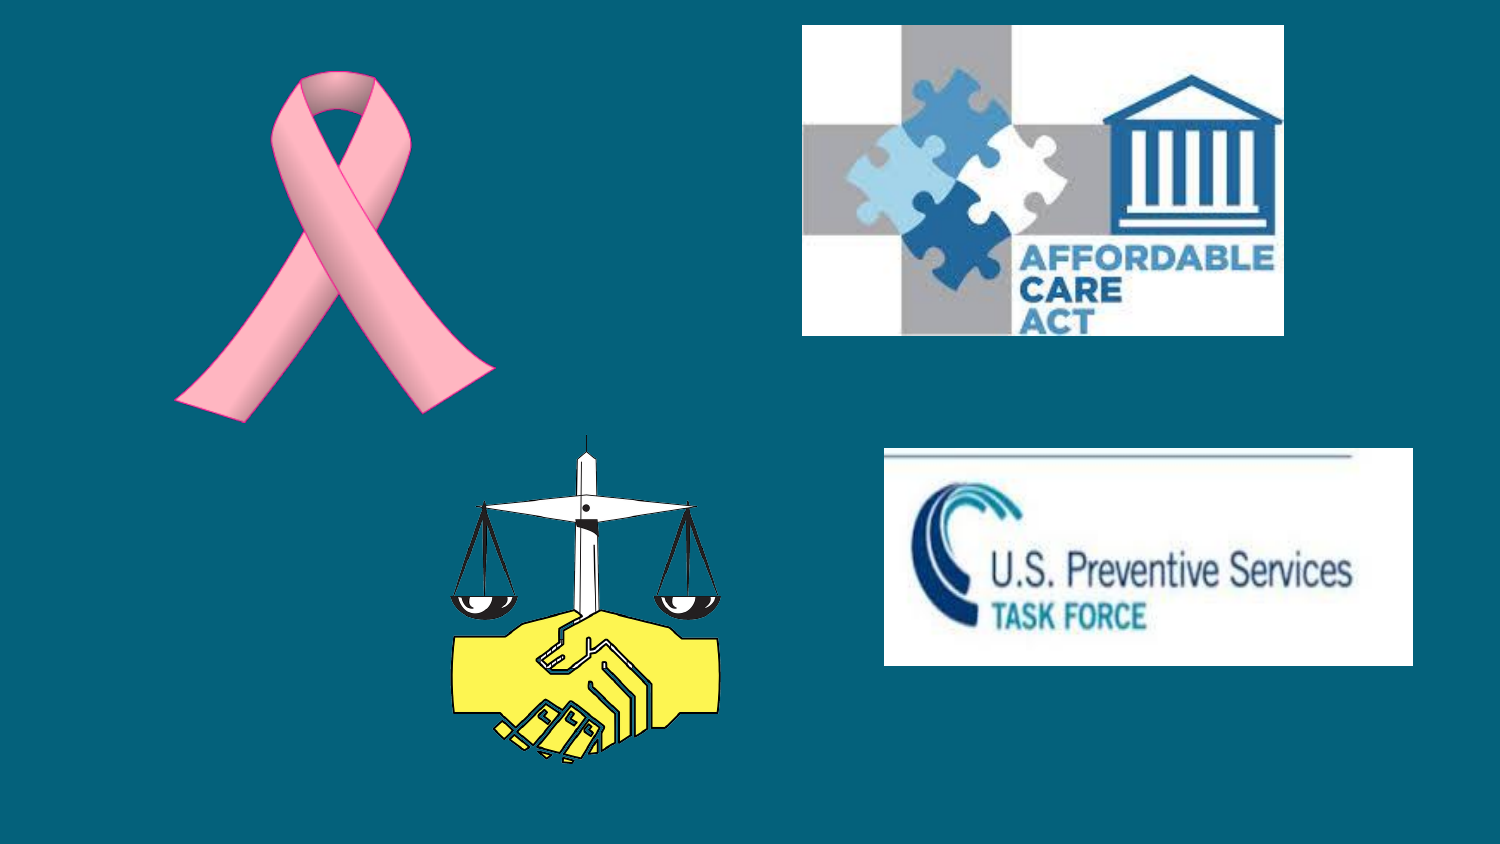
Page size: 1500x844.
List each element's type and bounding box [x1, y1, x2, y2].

picture [452, 597, 517, 619]
picture [494, 721, 513, 739]
picture [655, 597, 720, 619]
picture [803, 26, 1283, 335]
picture [589, 739, 598, 754]
picture [562, 758, 574, 763]
picture [517, 704, 560, 745]
picture [537, 706, 586, 753]
picture [885, 449, 1412, 665]
picture [451, 452, 720, 751]
picture [538, 751, 551, 759]
picture [175, 72, 495, 422]
picture [509, 735, 529, 750]
picture [564, 720, 600, 759]
